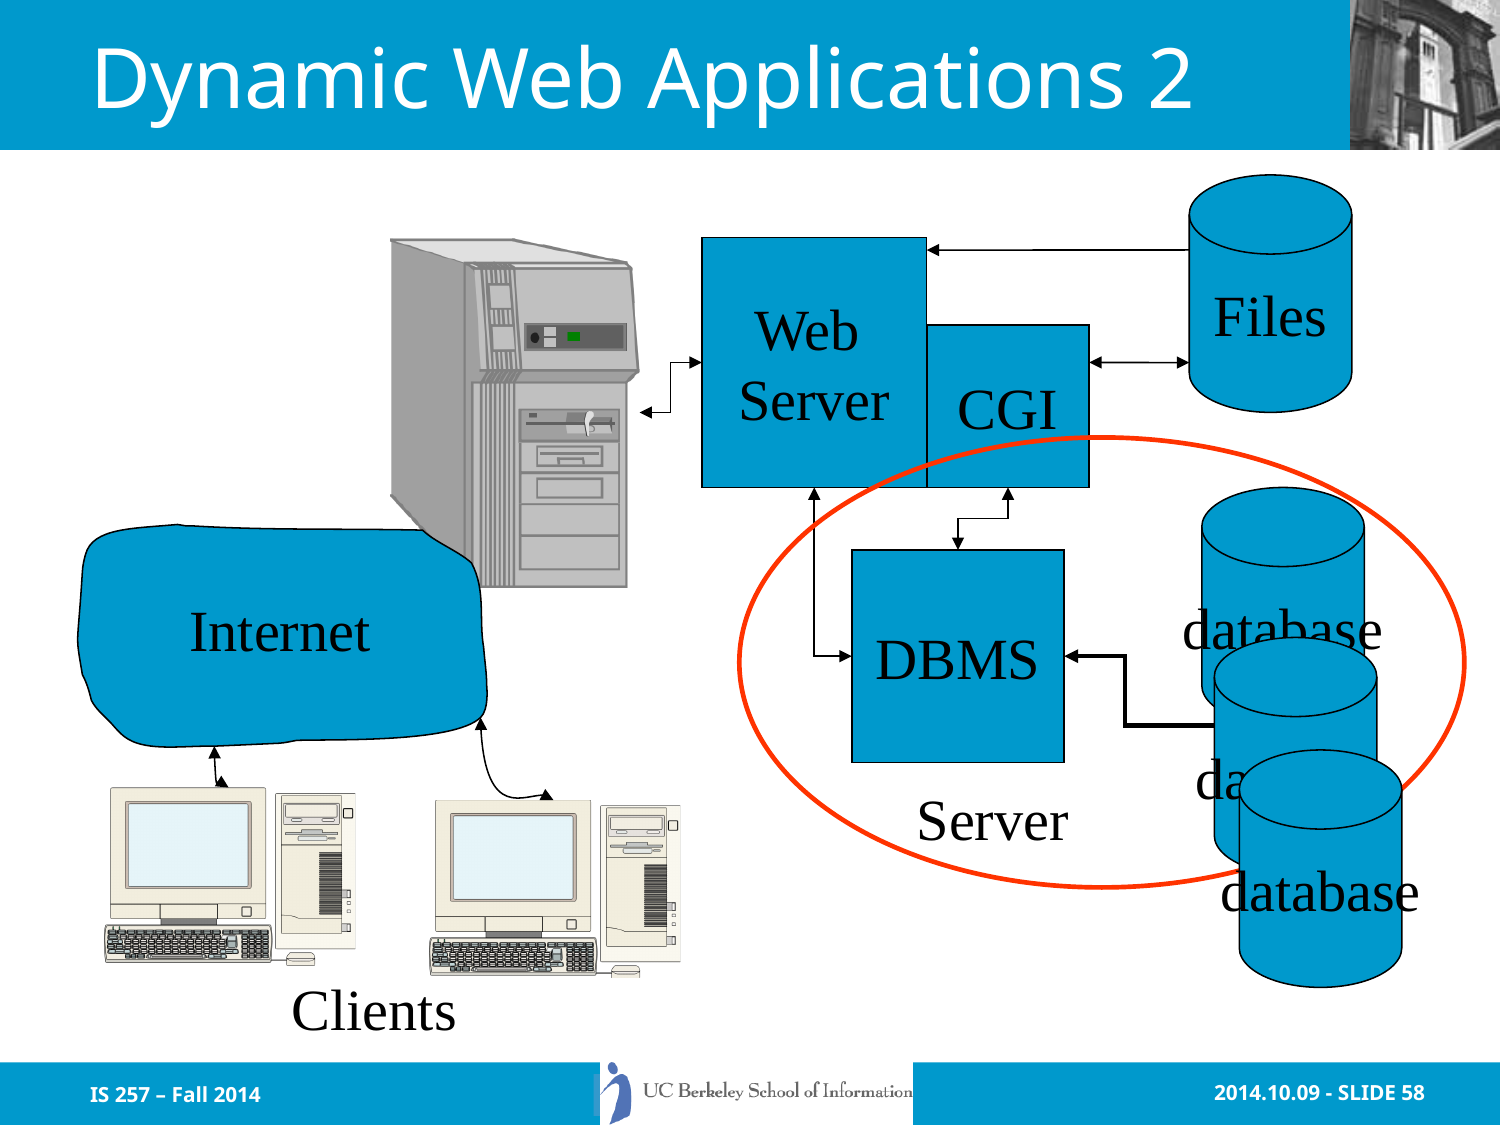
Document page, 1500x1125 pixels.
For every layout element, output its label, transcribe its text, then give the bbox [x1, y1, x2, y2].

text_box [74, 174, 1465, 1121]
picture [601, 1121, 912, 1125]
picture [1351, 0, 1500, 150]
title Dynamic Web Applications 2 [75, 0, 1350, 150]
